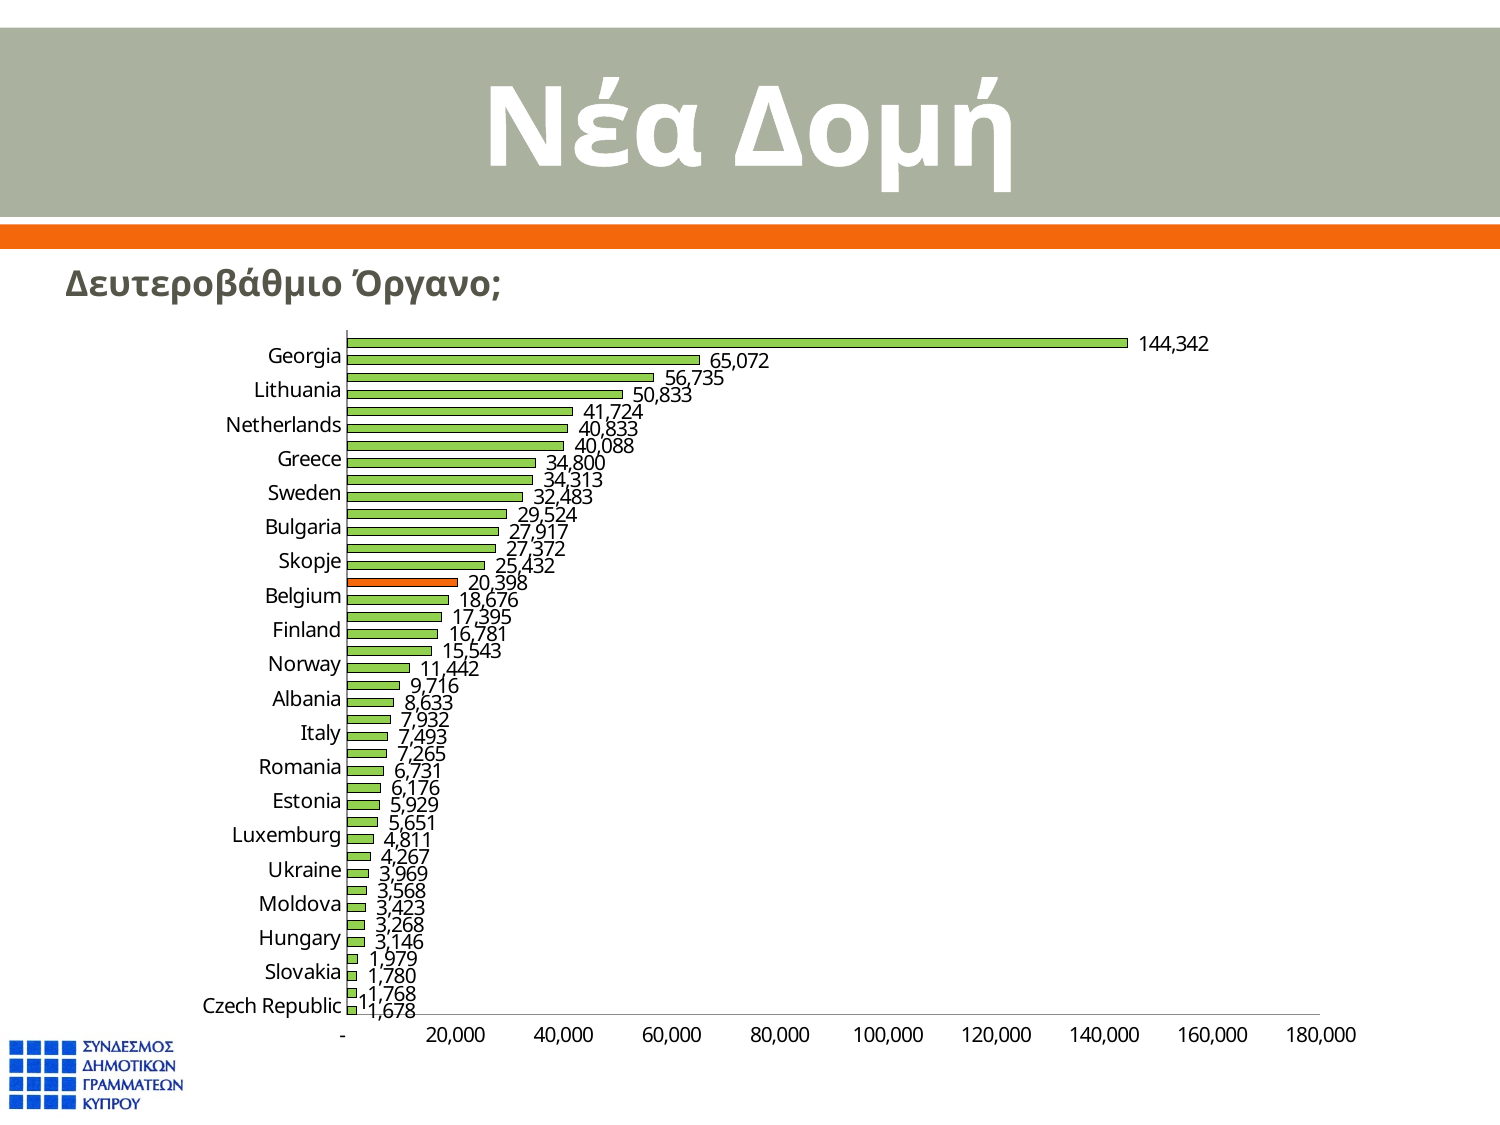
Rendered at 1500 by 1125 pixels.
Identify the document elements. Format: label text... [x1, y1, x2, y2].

picture [0, 1032, 202, 1125]
chart [124, 312, 1376, 1052]
title Νέα Δομή [75, 29, 1425, 213]
list Δευτεροβάθμιο Όργανο; [50, 200, 1400, 313]
